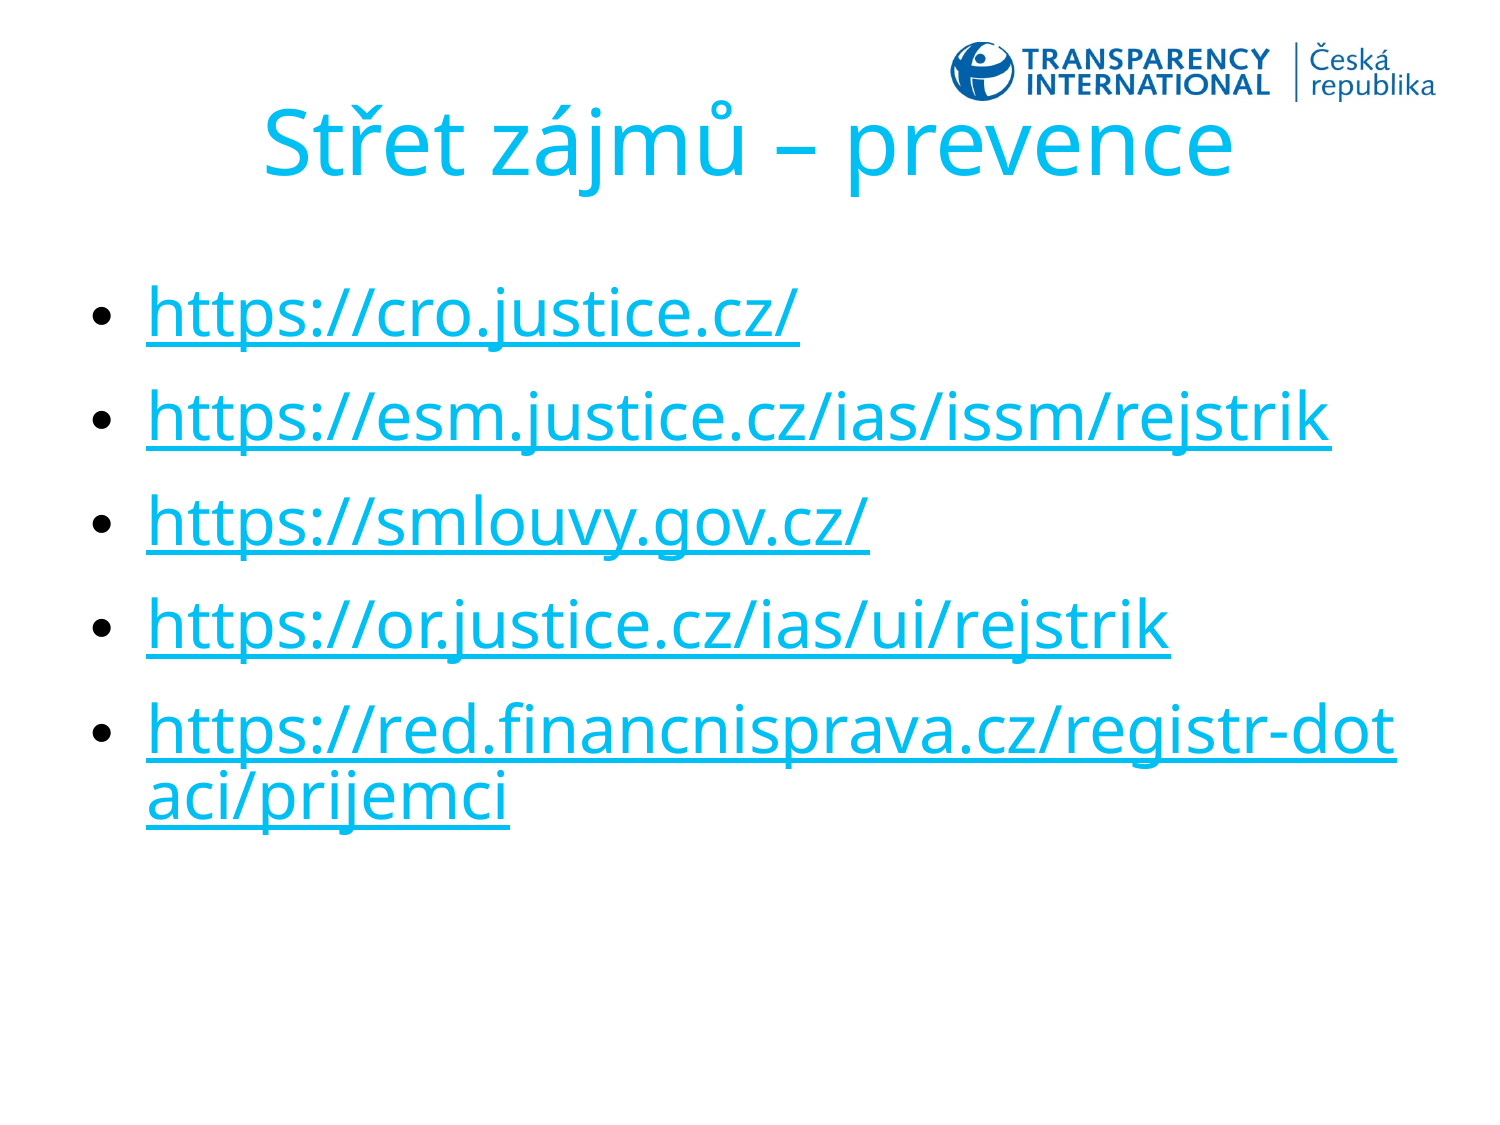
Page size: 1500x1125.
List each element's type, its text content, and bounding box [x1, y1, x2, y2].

list https://cro.justice.cz/ https://esm.justice.cz/ias/issm/rejstrik https://smlouvy.gov.cz/ https://or.justice.cz/ias/ui/rejstrik https://red.financnisprava.cz/registr-dotaci/prijemci [75, 262, 1425, 1005]
title Střet zájmů – prevence [75, 45, 1425, 233]
picture [950, 42, 1436, 102]
